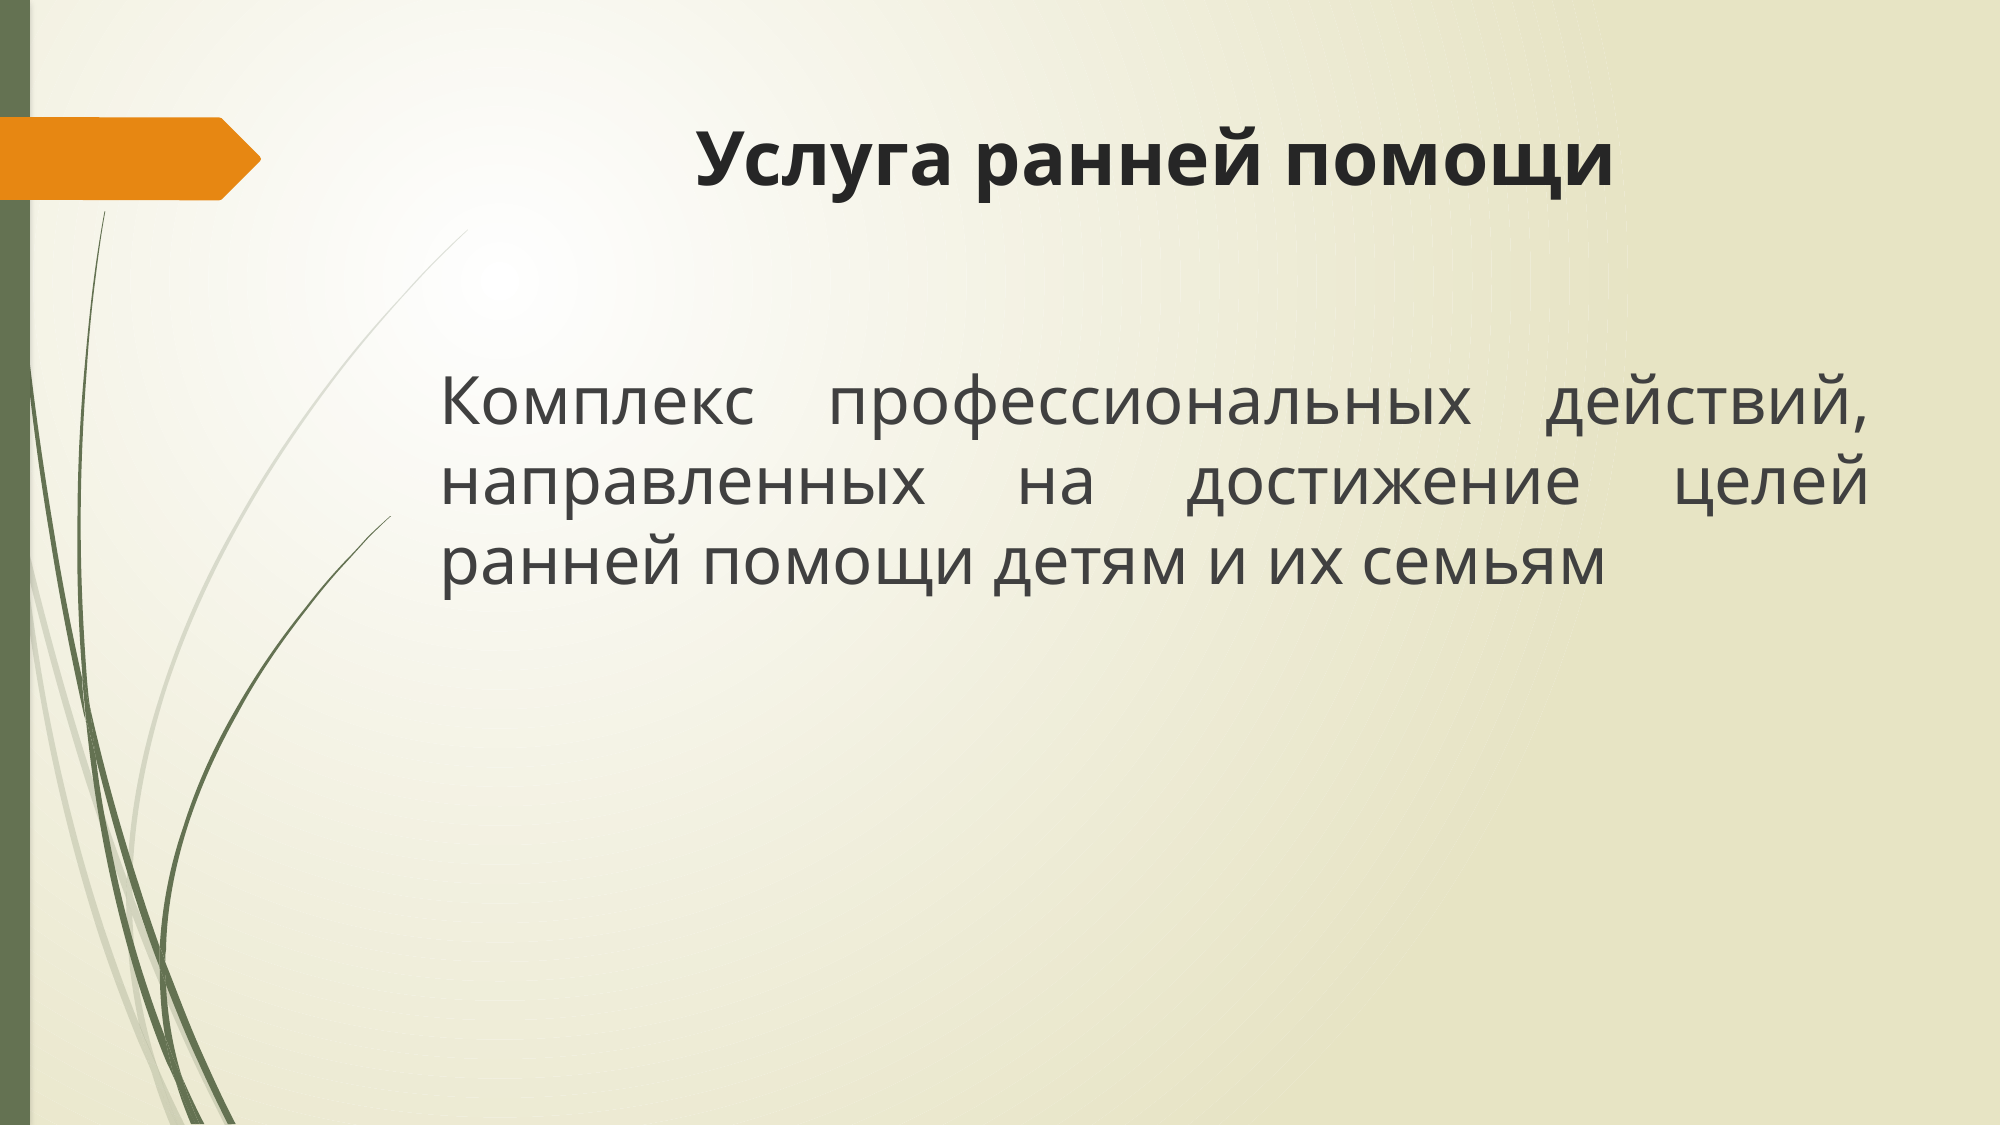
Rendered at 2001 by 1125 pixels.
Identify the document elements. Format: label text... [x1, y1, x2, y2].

title Услуга ранней помощи [425, 102, 1888, 313]
list Комплекс профессиональных действий, направленных на достижение целей ранней помощи детям и их семьям [424, 350, 1888, 970]
